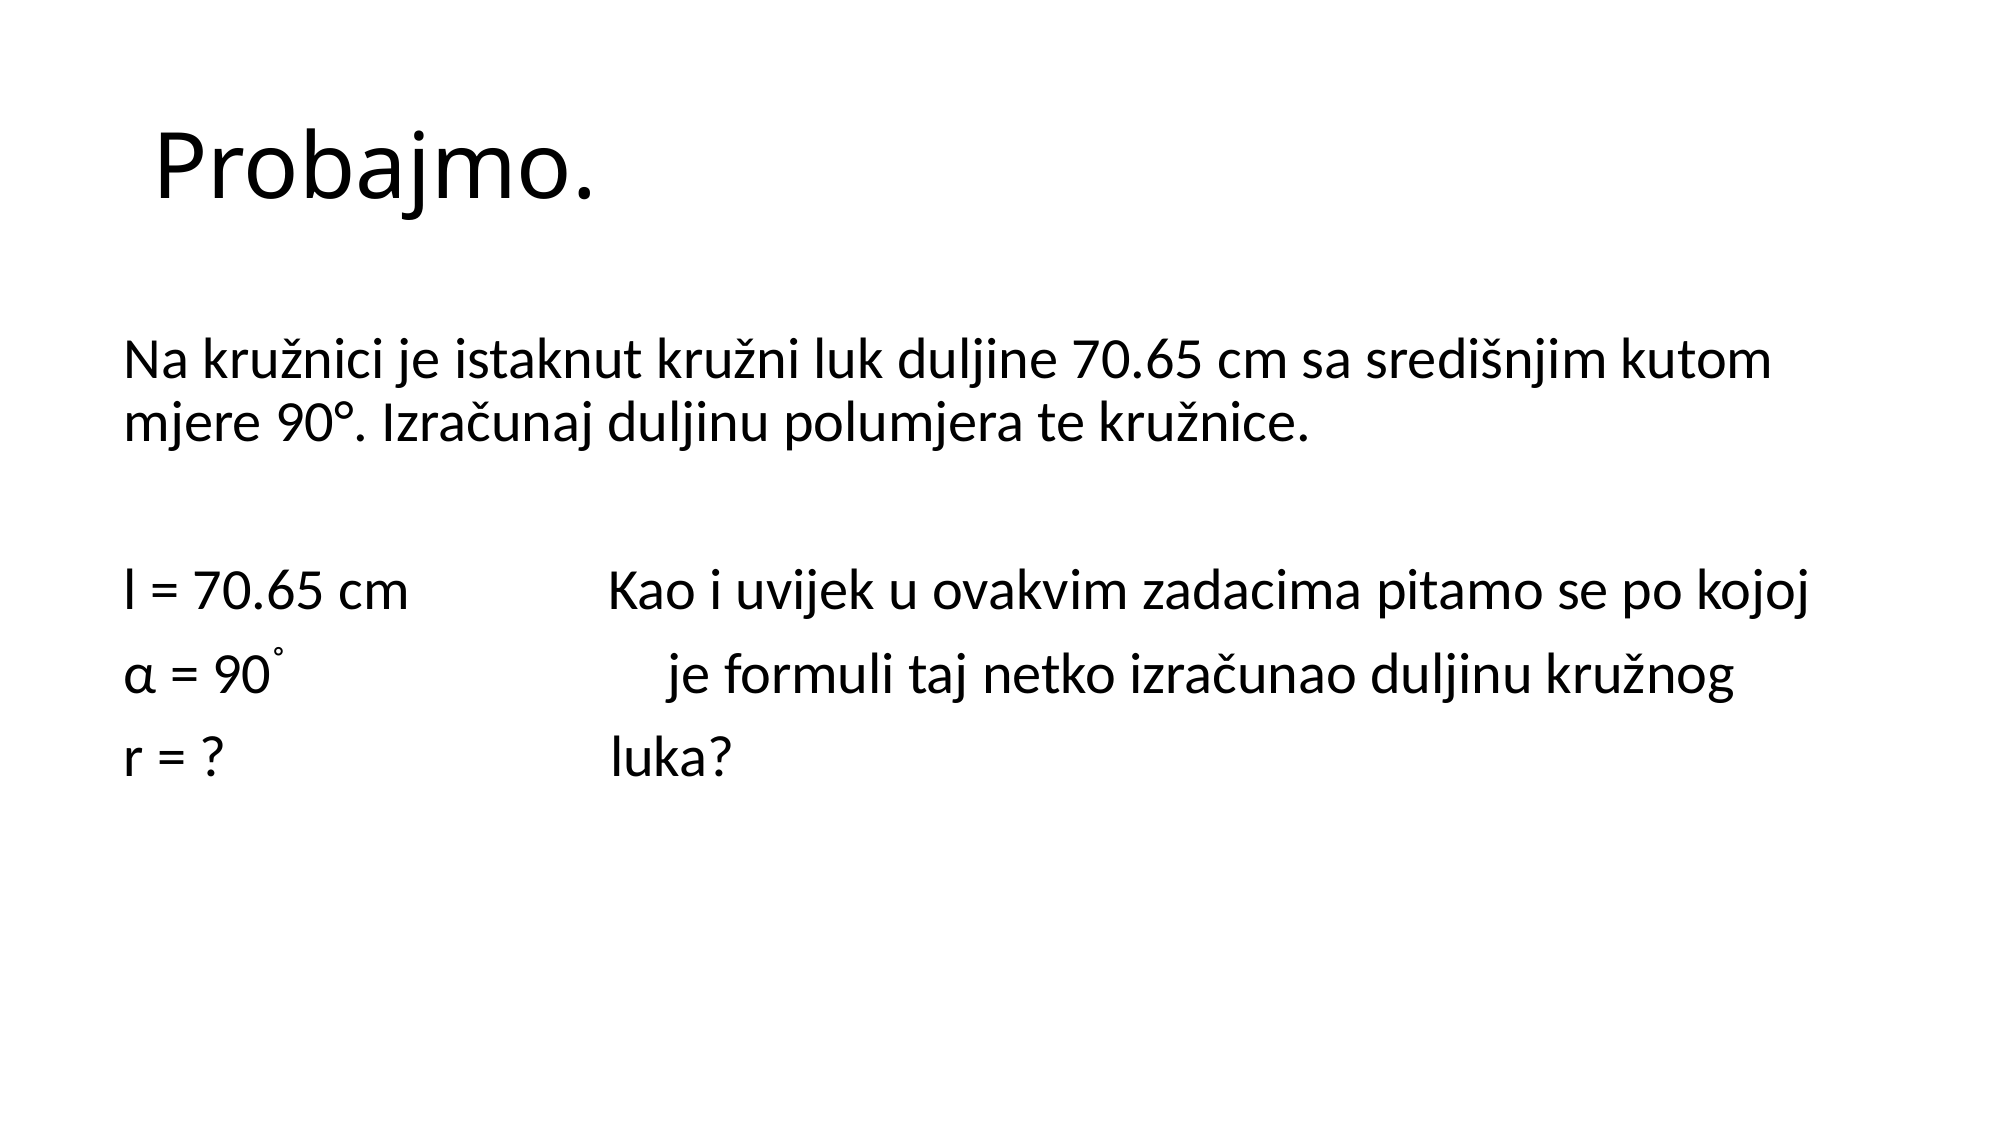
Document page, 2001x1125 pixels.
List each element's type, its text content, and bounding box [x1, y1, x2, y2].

list Na kružnici je istaknut kružni luk duljine 70.65 cm sa središnjim kutom mjere 90°. Izračunaj duljinu polumjera te kružnice. l = 70.65 cm Kao i uvijek u ovakvim zadacima pitamo se po kojoj α = 90֯ je formuli taj netko izračunao duljinu kružnog r = ? luka? [108, 320, 1834, 1035]
title Probajmo. [137, 59, 1863, 278]
